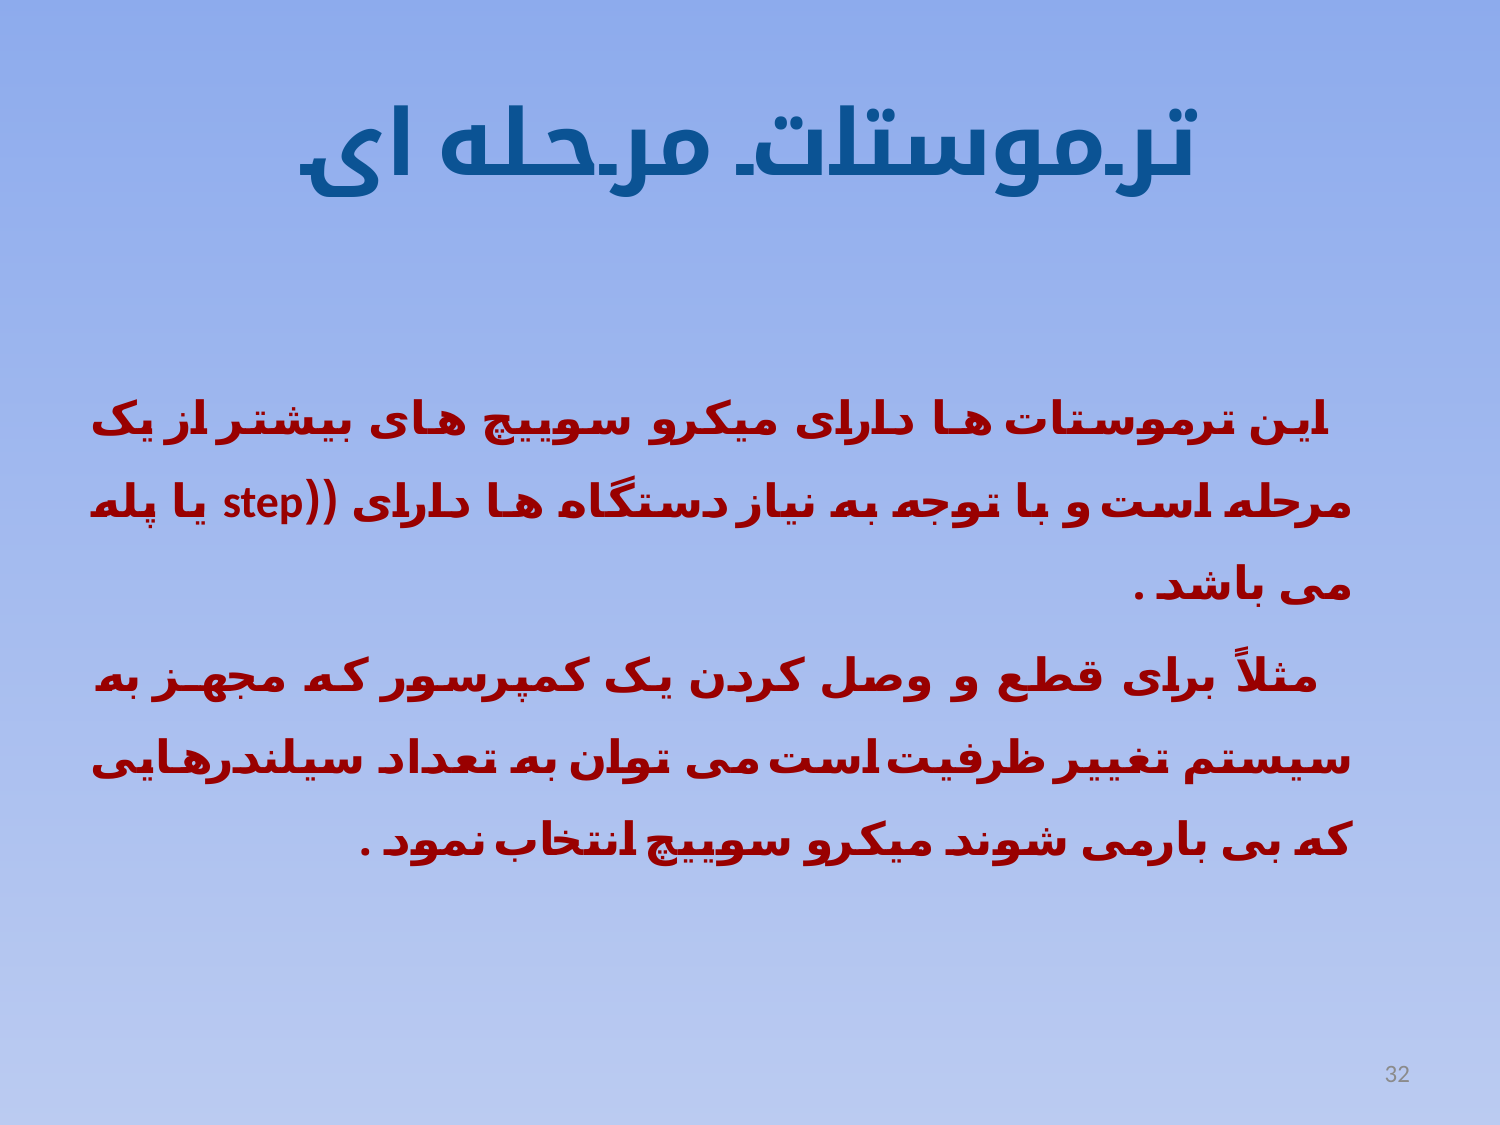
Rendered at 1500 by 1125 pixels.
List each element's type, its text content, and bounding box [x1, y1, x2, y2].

slide_number 32 [1074, 1042, 1425, 1103]
list این ترموستات ها دارای میکرو سوییچ های بیشتر از یک مرحله است و با توجه به نیاز دستگاه ها دارای ((step یا پله می باشد . مثلاً برای قطع و وصل کردن یک کمپرسور که مجهز به سیستم تغییر ظرفیت است می توان به تعداد سیلندرهایی که بی بارمی شوند میکرو سوییچ انتخاب نمود . [75, 262, 1425, 1005]
title ترموستات مرحله ای [75, 45, 1425, 233]
